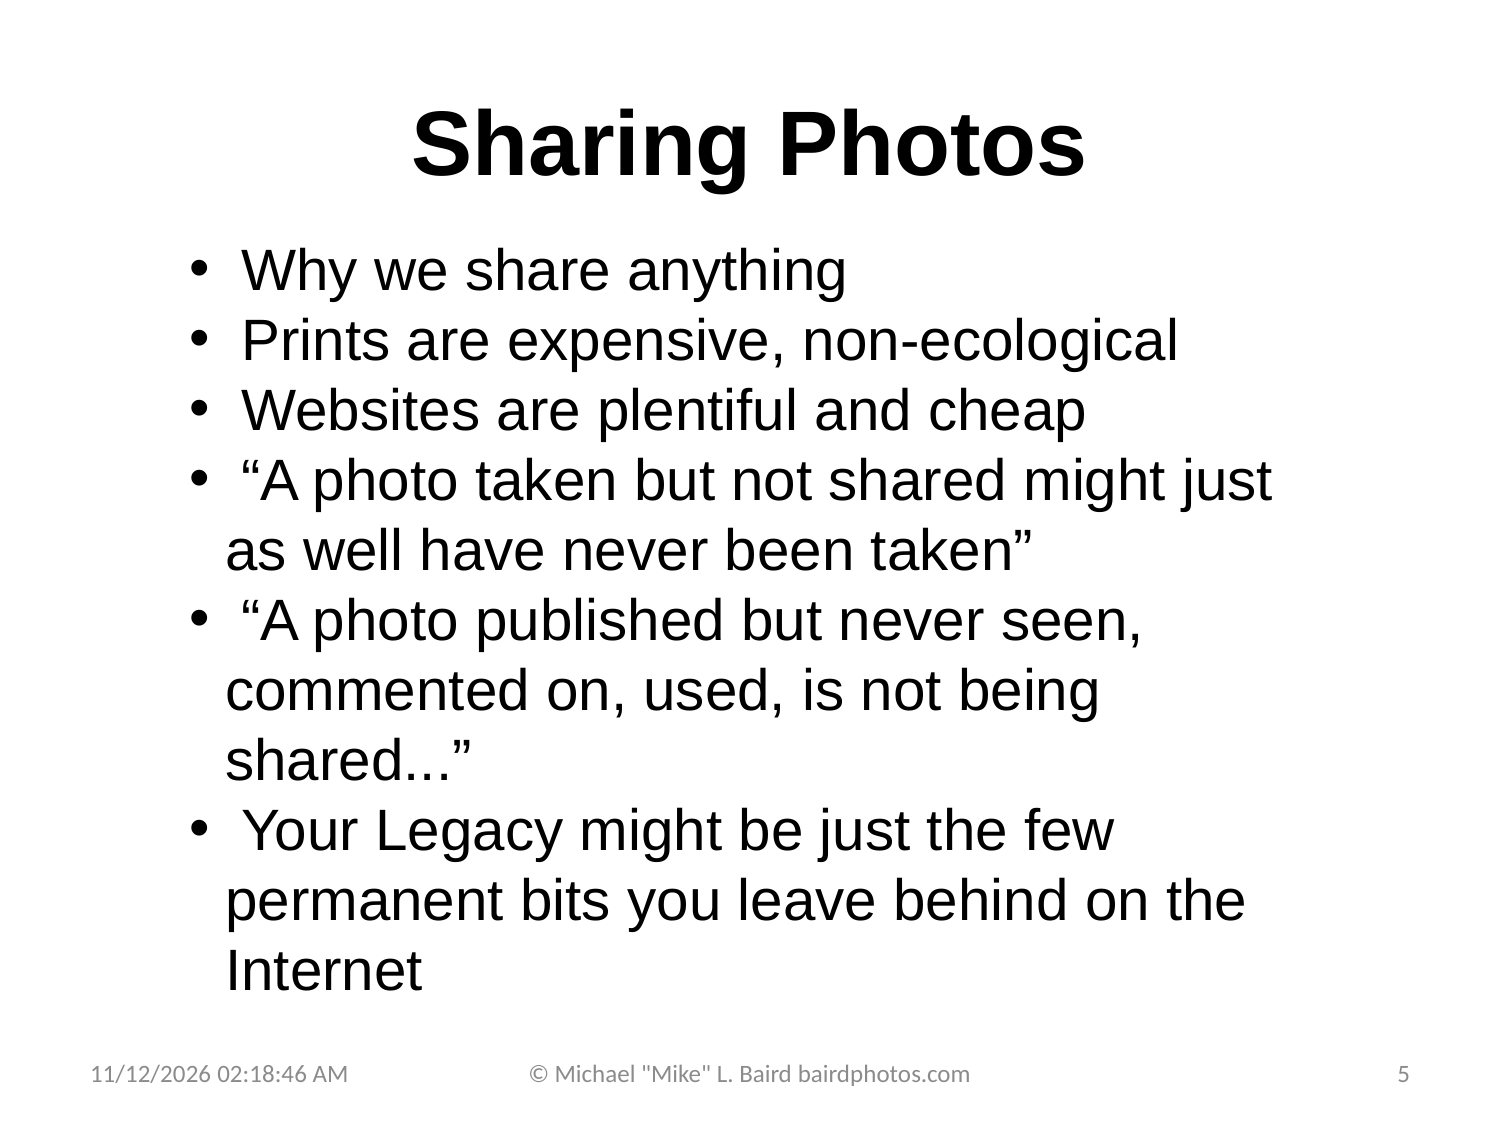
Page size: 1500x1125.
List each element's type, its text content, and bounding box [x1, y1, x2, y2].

text_box Why we share anything Prints are expensive, non-ecological Websites are plentiful and cheap “A photo taken but not shared might just as well have never been taken” “A photo published but never seen, commented on, used, is not being shared...” Your Legacy might be just the few permanent bits you leave behind on the Internet [174, 224, 1313, 1125]
footer © Michael "Mike" L. Baird bairdphotos.com [512, 1042, 988, 1103]
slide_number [75, 1042, 425, 1103]
title Sharing Photos [74, 44, 1426, 233]
slide_number 5 [1074, 1042, 1425, 1103]
